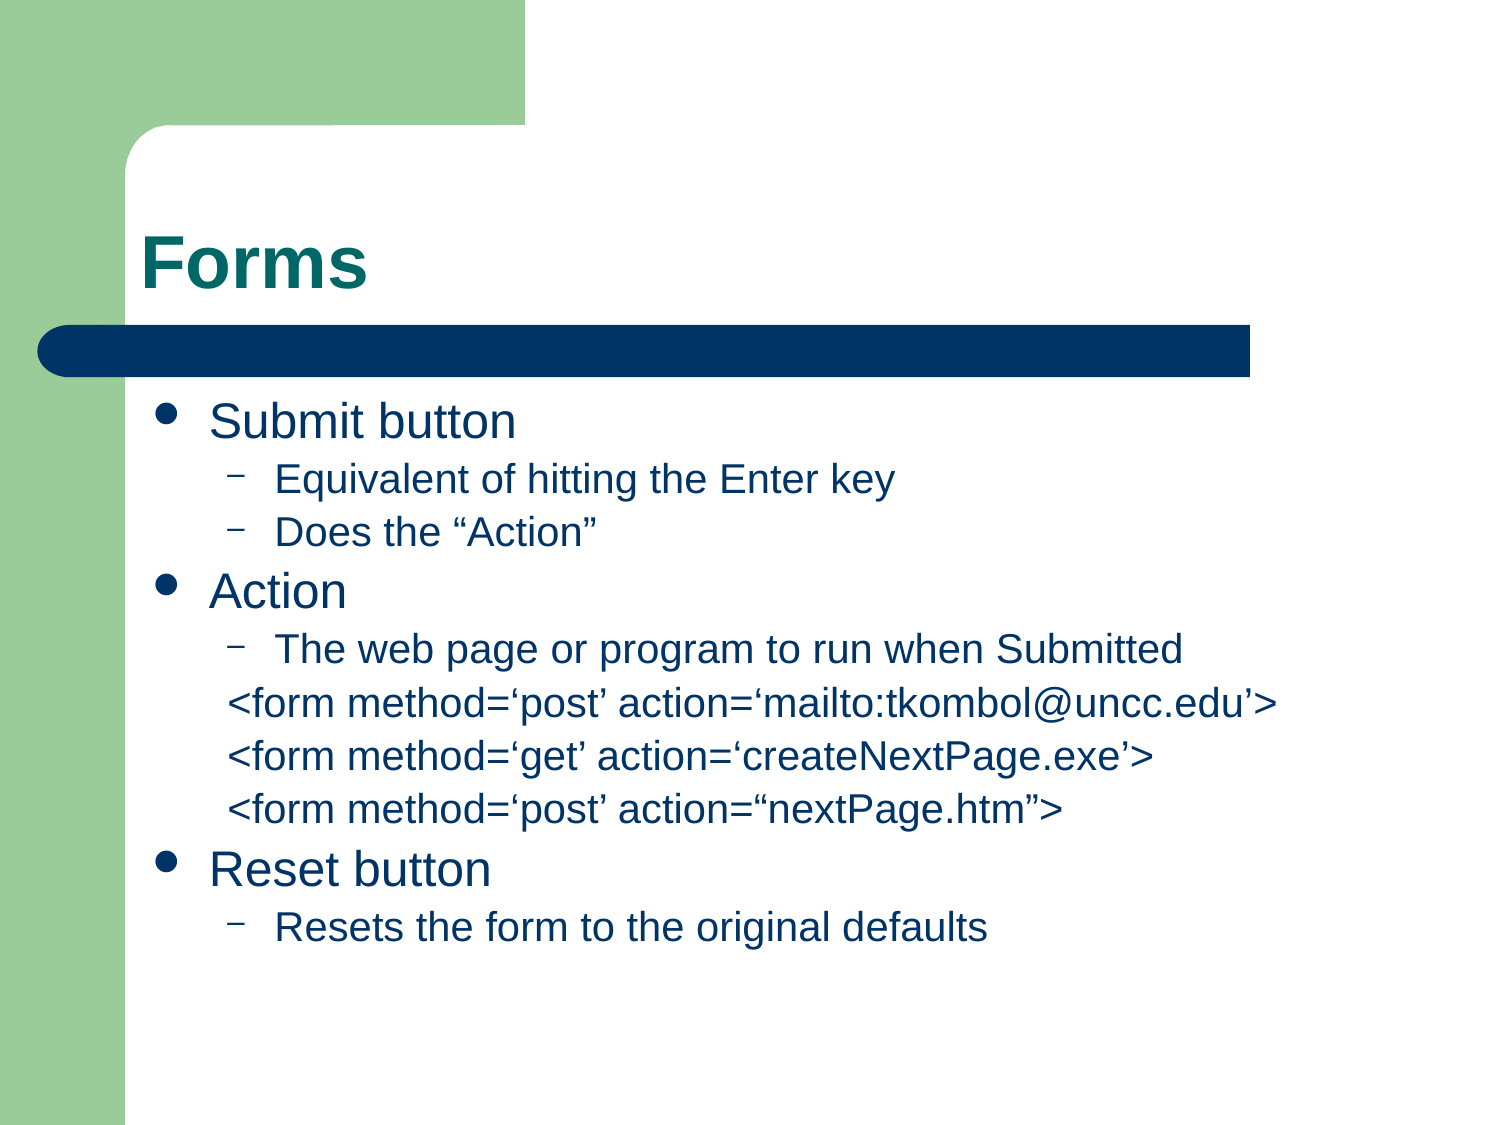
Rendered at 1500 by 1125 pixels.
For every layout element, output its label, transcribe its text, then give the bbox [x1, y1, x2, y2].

title Forms [124, 124, 1426, 313]
list Submit button Equivalent of hitting the Enter key Does the “Action” Action The web page or program to run when Submitted <form method=‘post’ action=‘mailto:tkombol@uncc.edu’> <form method=‘get’ action=‘createNextPage.exe’> <form method=‘post’ action=“nextPage.htm”> Reset button Resets the form to the original defaults [137, 387, 1400, 999]
